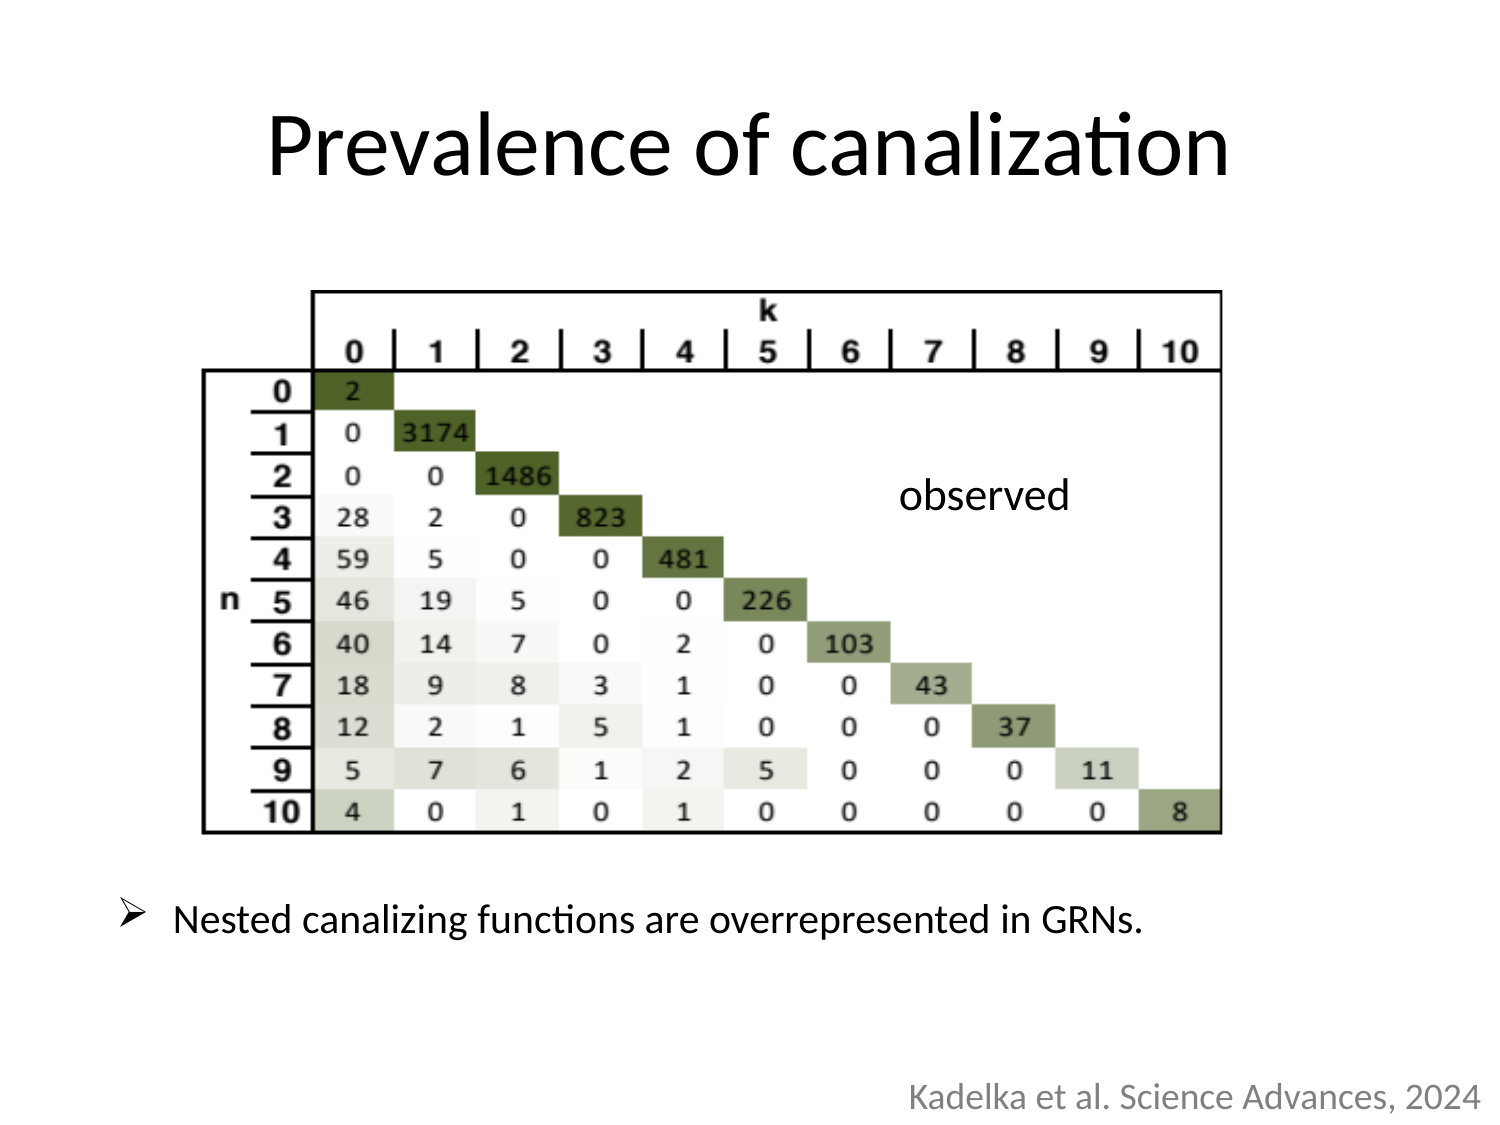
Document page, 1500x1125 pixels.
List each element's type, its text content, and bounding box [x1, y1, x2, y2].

title Prevalence of canalization [75, 45, 1425, 233]
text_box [199, 289, 1223, 835]
text_box Nested canalizing functions are overrepresented in GRNs. [101, 884, 1160, 950]
text_box Kadelka et al. Science Advances, 2024 [894, 1064, 1497, 1125]
